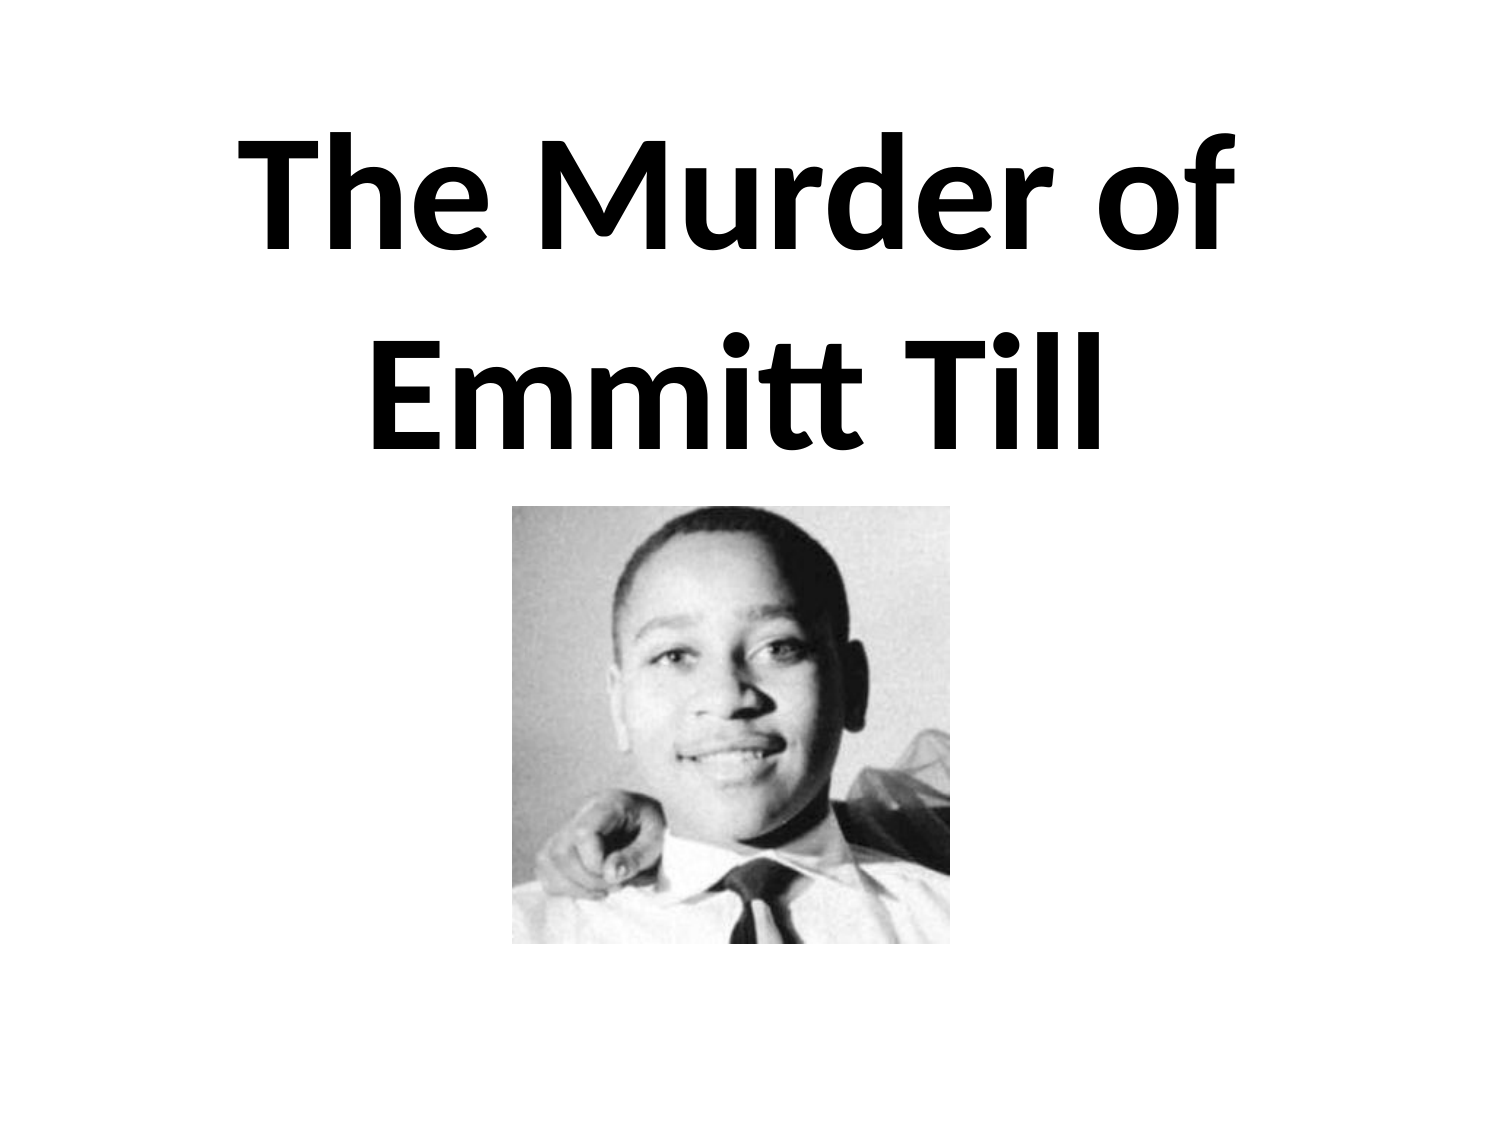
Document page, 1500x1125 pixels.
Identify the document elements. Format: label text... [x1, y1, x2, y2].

picture [512, 505, 951, 944]
title The Murder of [99, 62, 1375, 304]
subtitle Emmitt Till [212, 275, 1263, 563]
